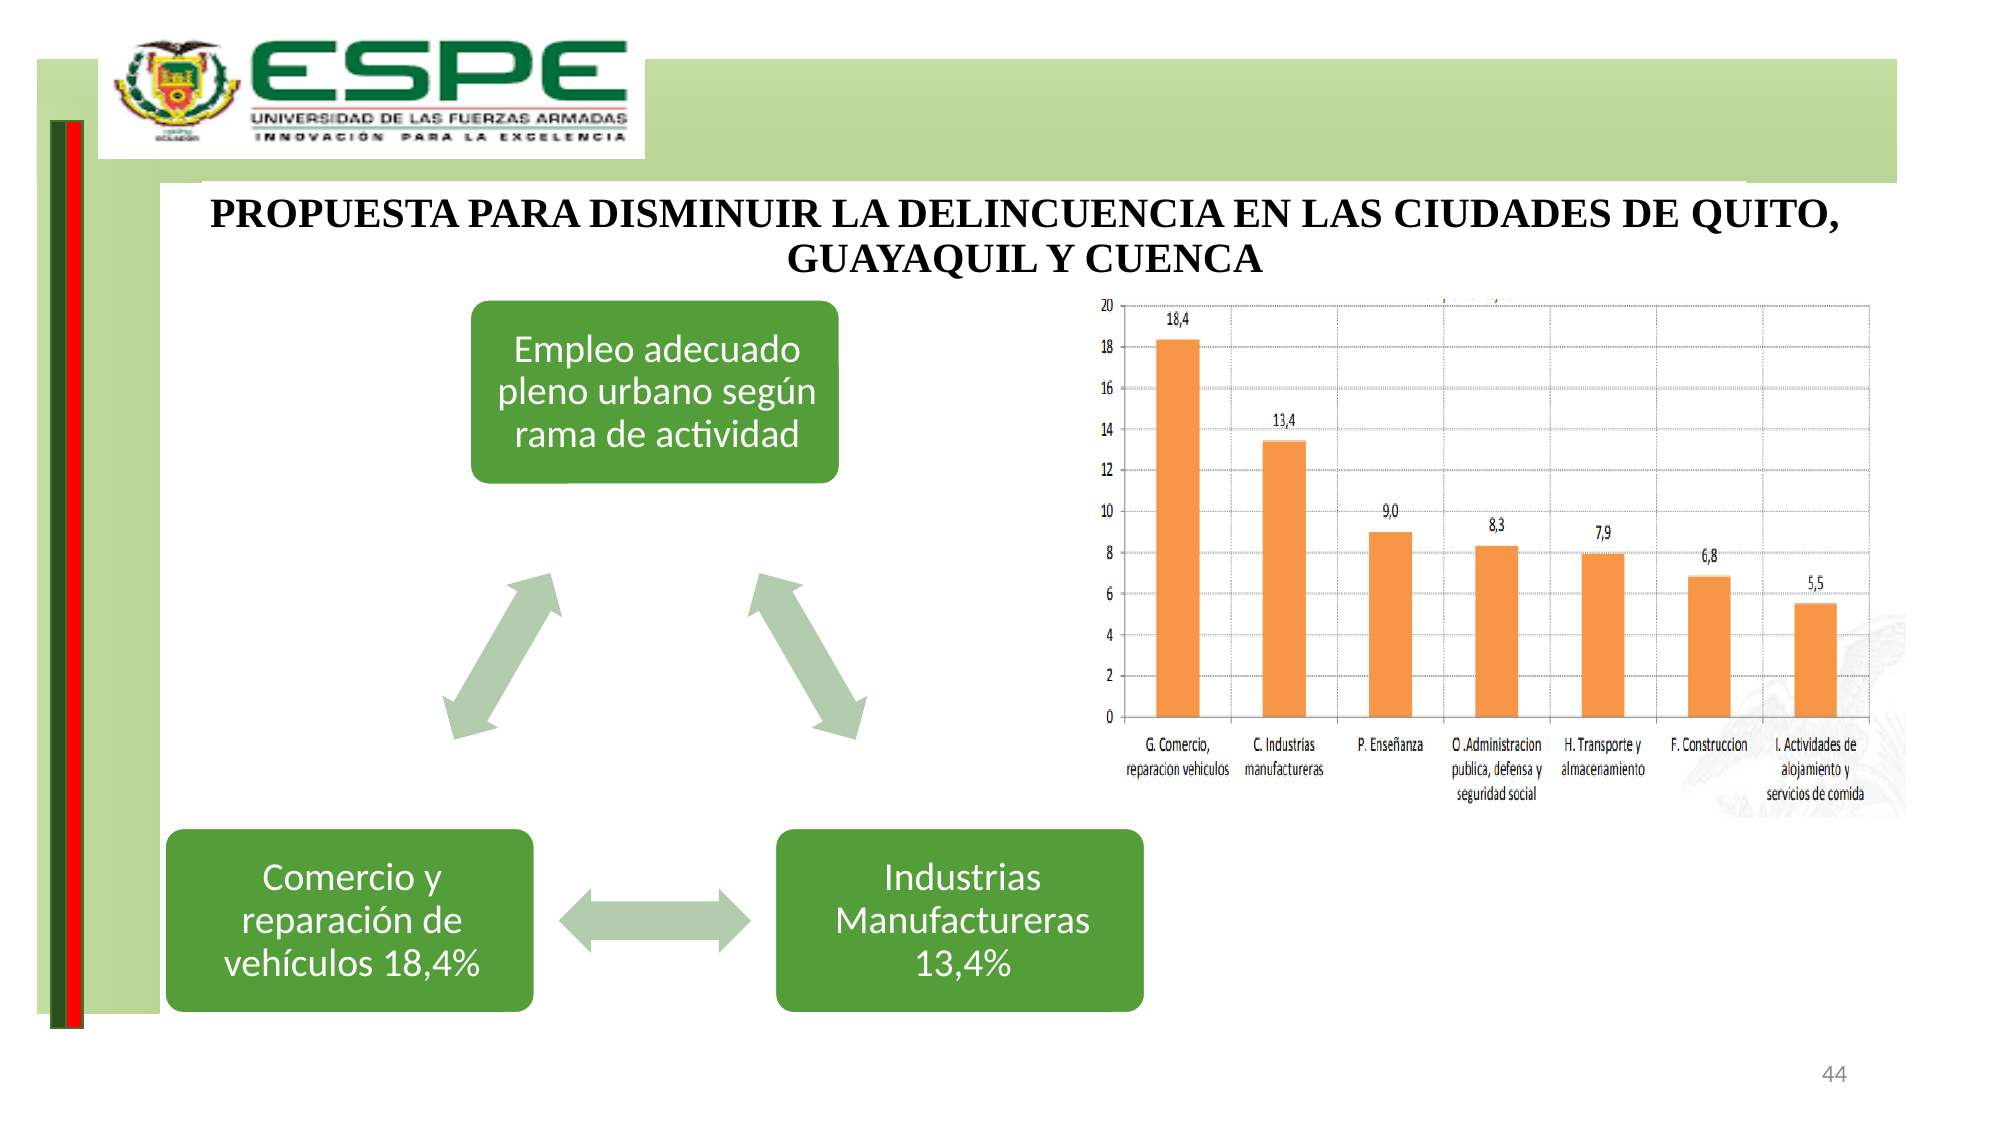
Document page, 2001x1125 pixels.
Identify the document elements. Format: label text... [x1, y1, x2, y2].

picture [98, 30, 645, 159]
slide_number 44 [1412, 1042, 1863, 1103]
title PROPUESTA PARA DISMINUIR LA DELINCUENCIA EN LAS CIUDADES DE QUITO, GUAYAQUIL Y CUENCA [188, 184, 1863, 280]
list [137, 299, 1173, 1014]
picture [1072, 299, 1906, 818]
